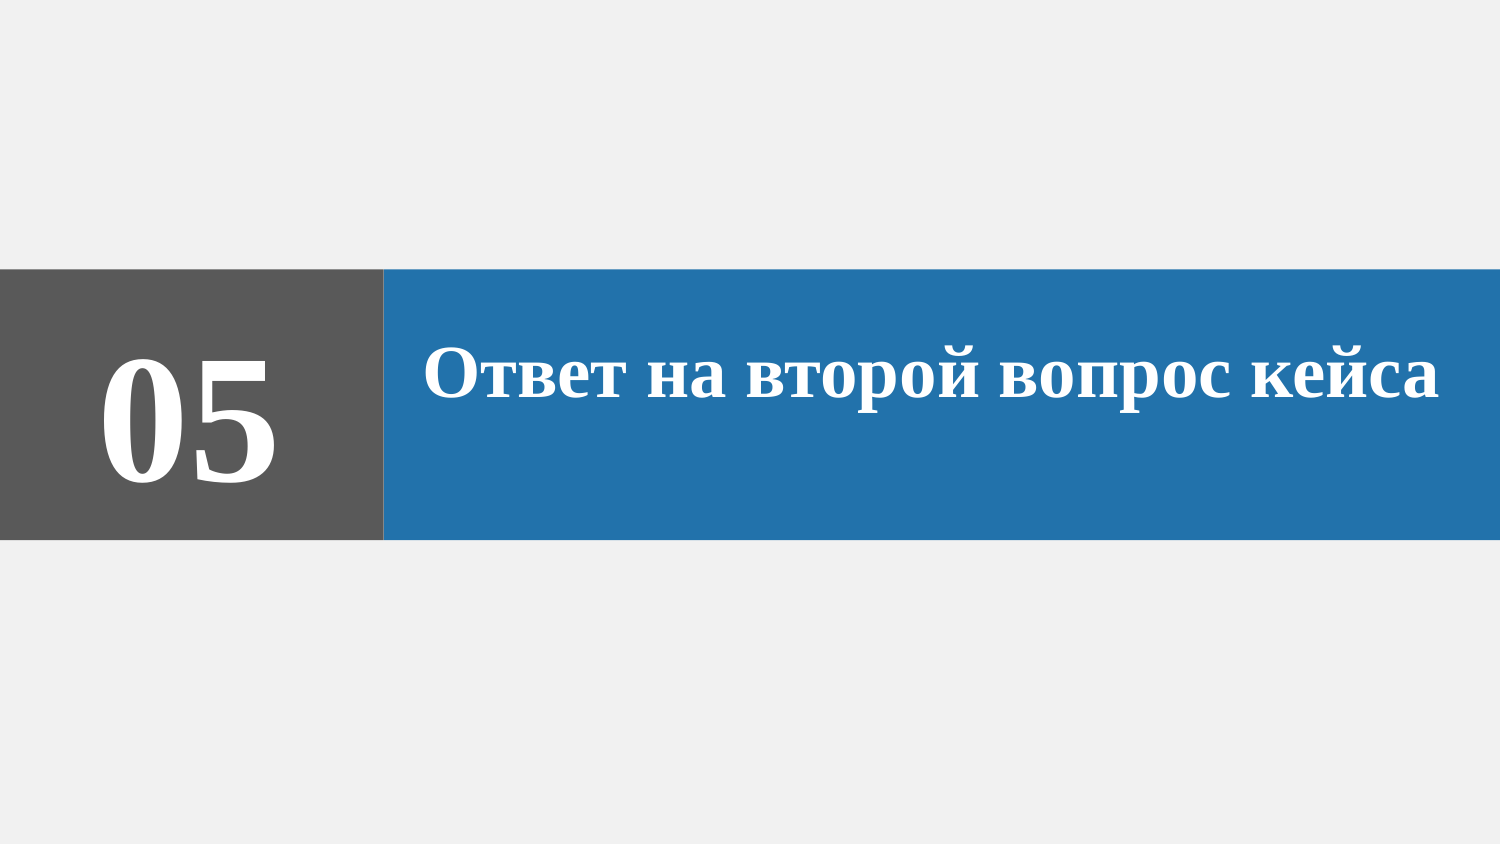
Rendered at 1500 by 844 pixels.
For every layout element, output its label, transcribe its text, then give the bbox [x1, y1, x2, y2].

text_box 05 [82, 290, 297, 526]
text_box Ответ на второй вопрос кейса [398, 315, 1465, 421]
text_box [386, 269, 1500, 541]
text_box [0, 267, 386, 542]
